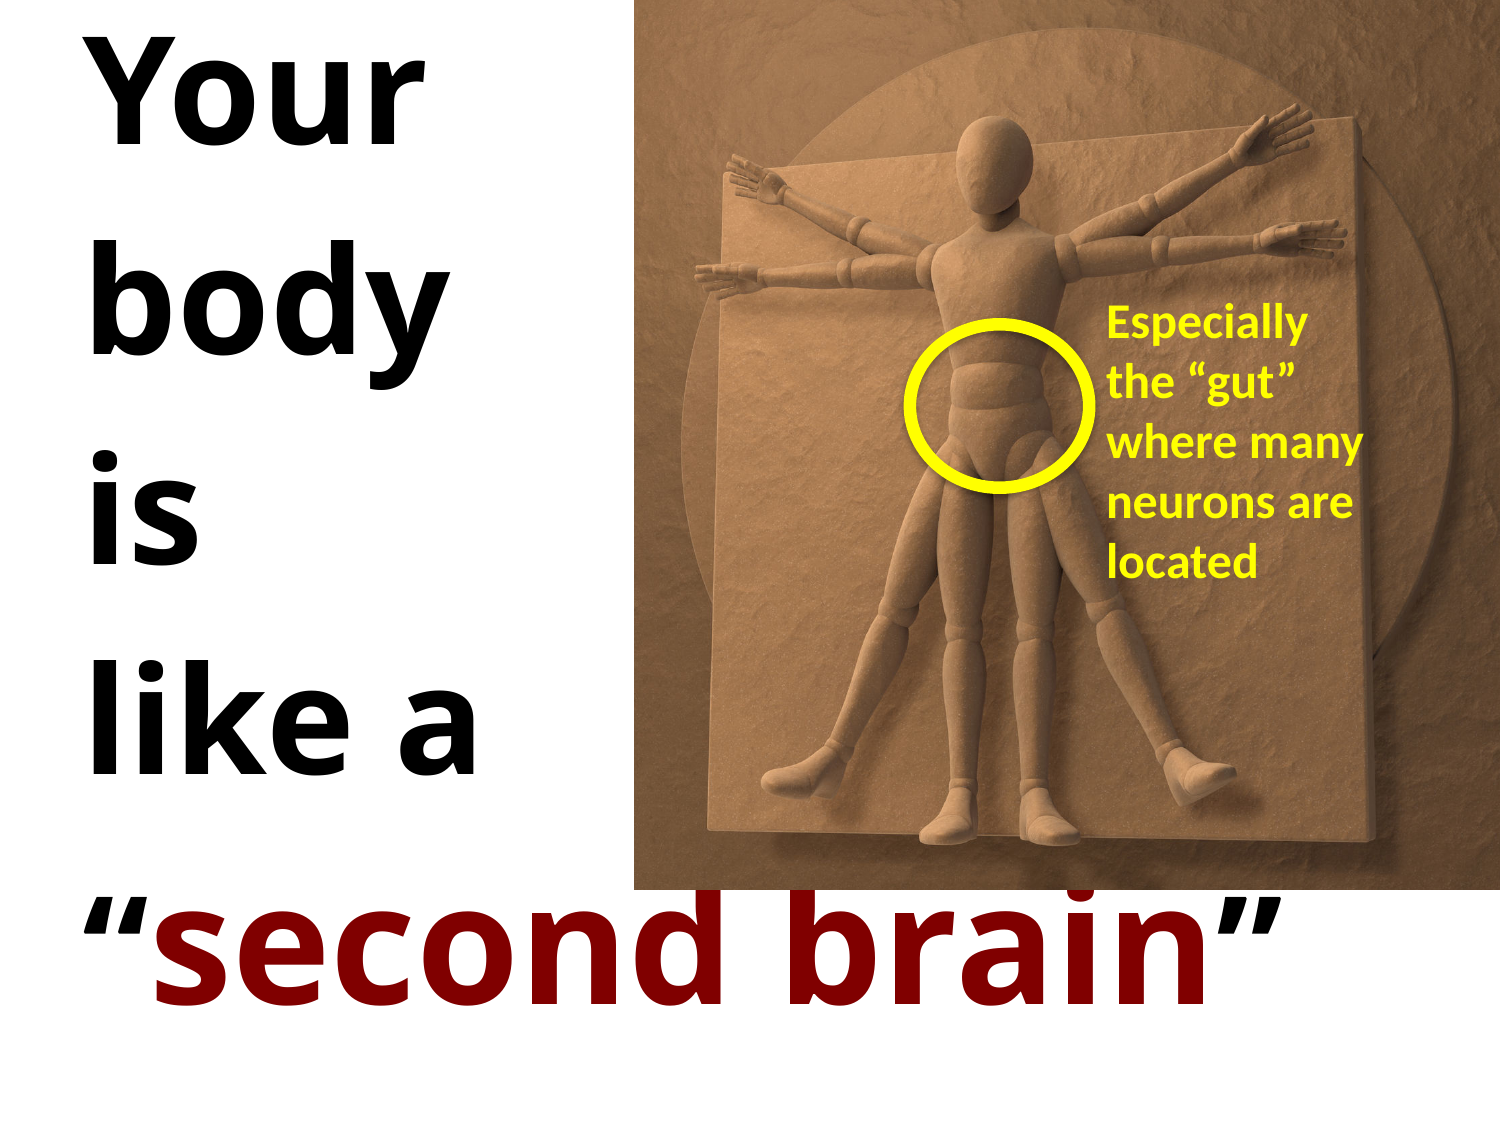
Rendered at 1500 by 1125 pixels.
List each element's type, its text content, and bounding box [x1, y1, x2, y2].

picture [633, 0, 1500, 891]
list Your body is like a “second brain” [67, 0, 629, 792]
